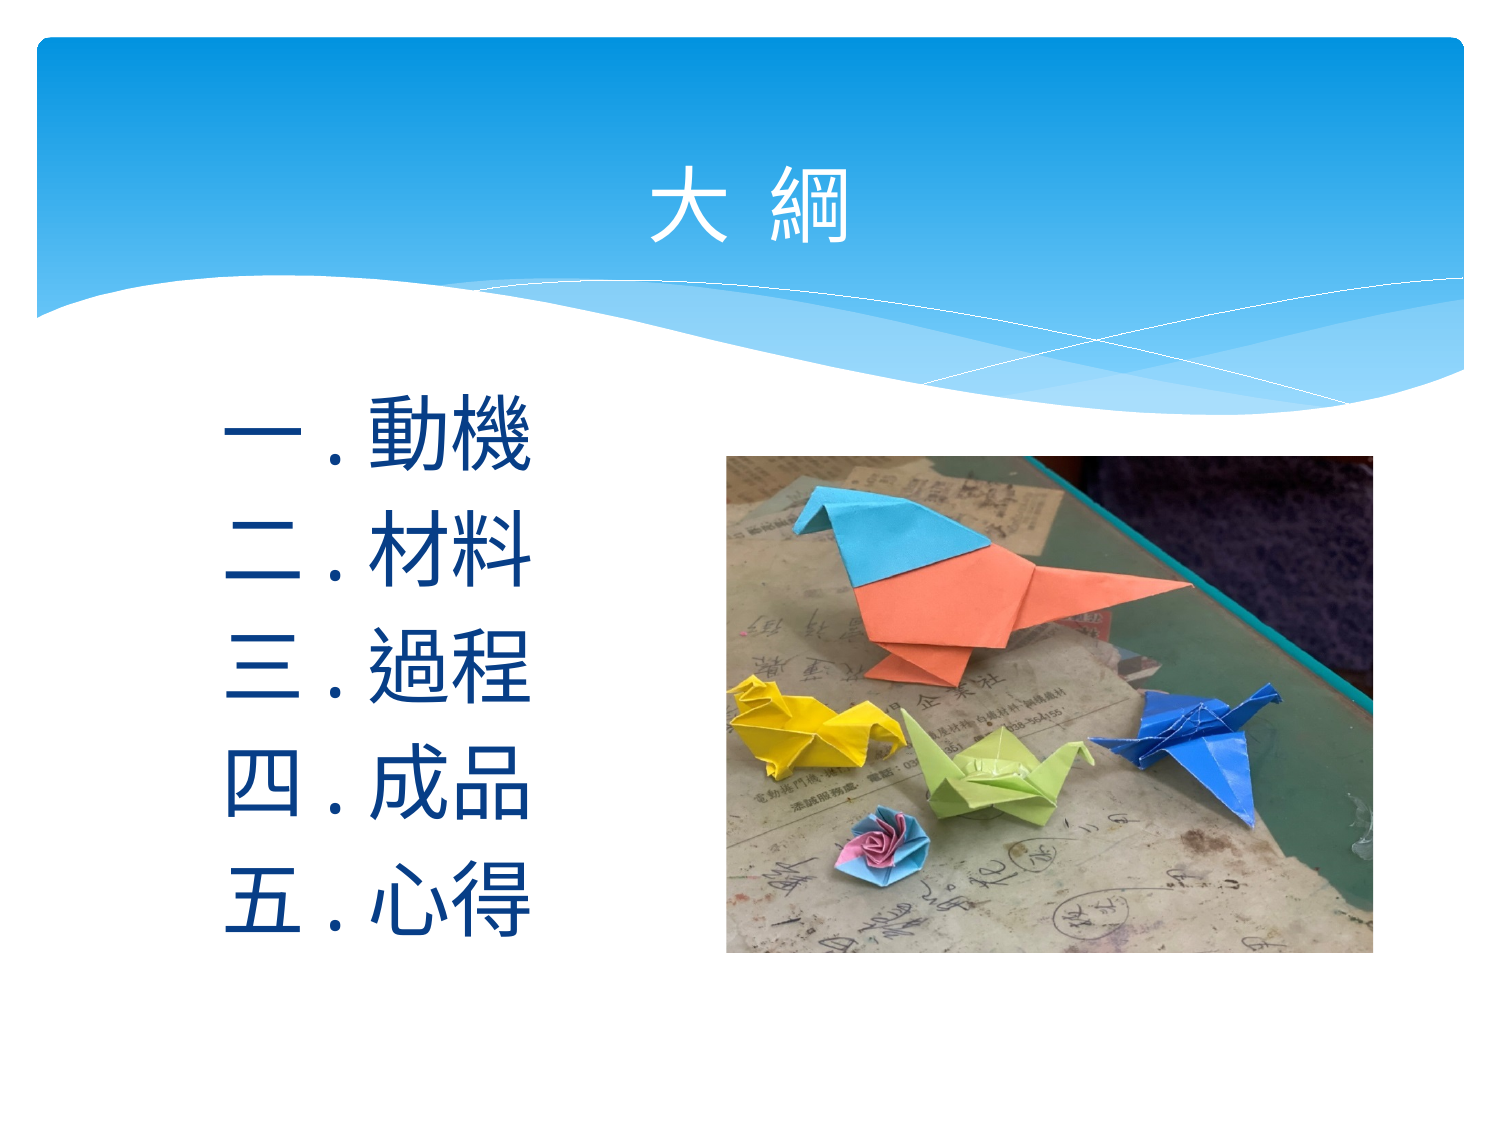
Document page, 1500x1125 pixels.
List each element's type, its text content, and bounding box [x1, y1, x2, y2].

list 一.動機 二.材料 三.過程 四.成品 五.心得 [206, 373, 644, 988]
picture [726, 455, 1374, 953]
title 大 綱 [75, 55, 1425, 261]
